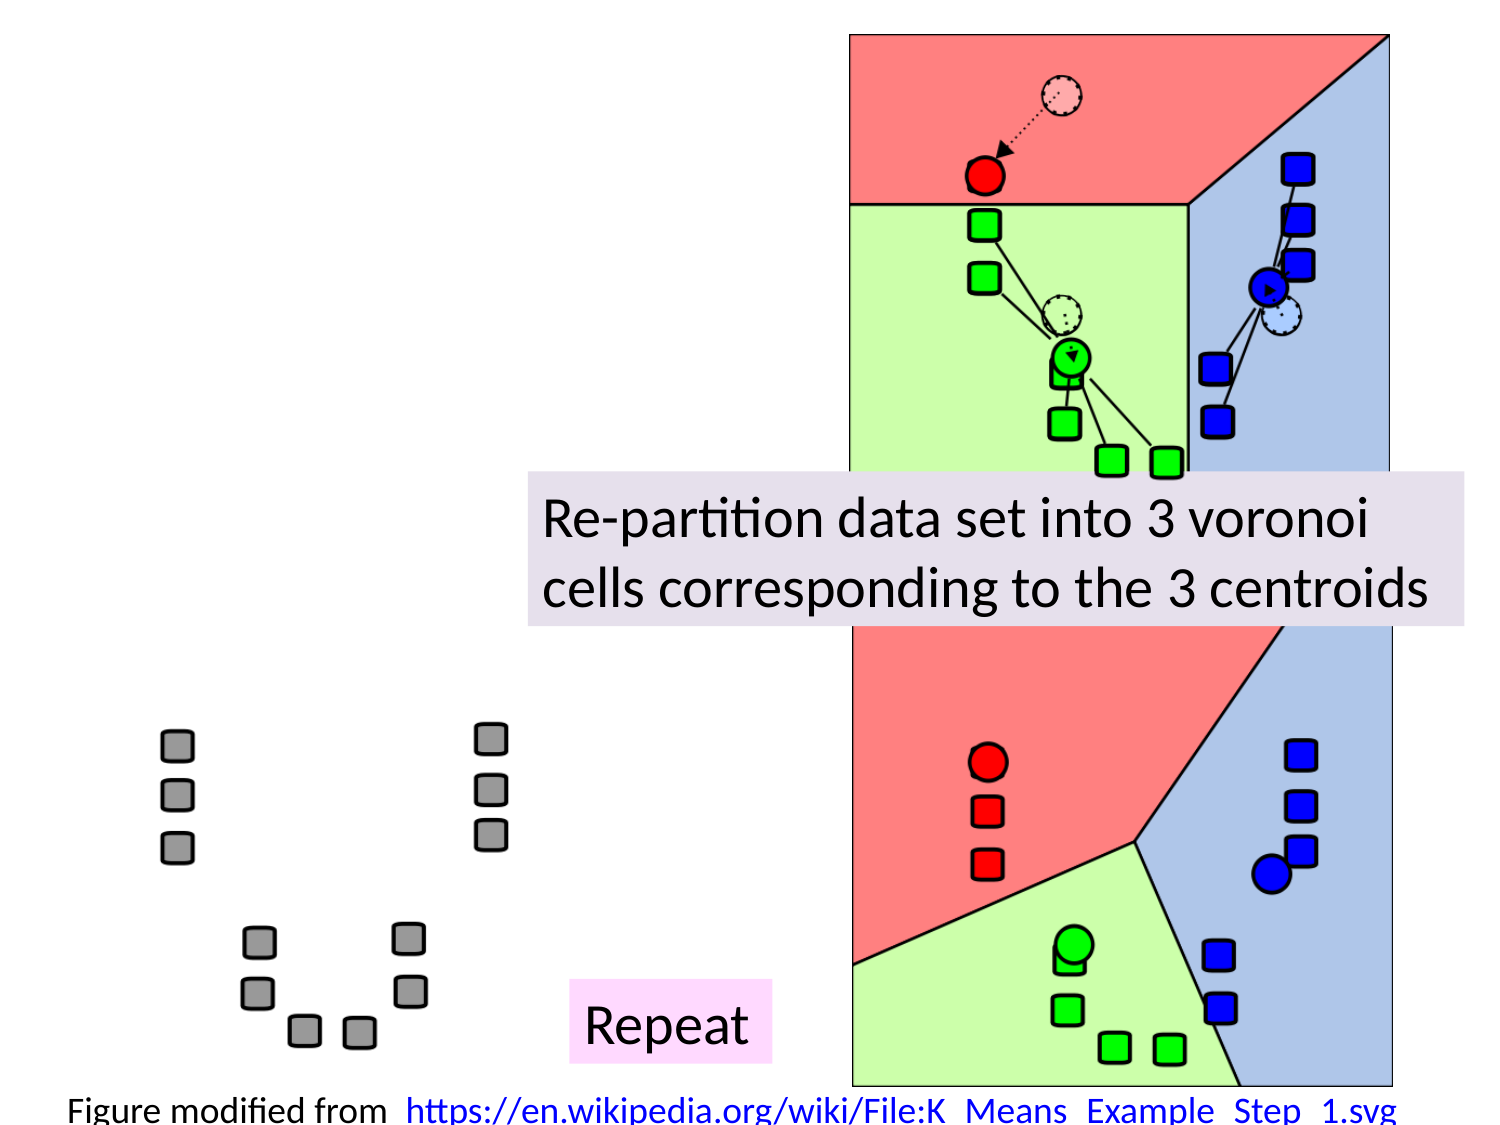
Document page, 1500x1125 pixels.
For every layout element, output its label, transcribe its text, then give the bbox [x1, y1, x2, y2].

text_box Figure modified from https://en.wikipedia.org/wiki/File:K_Means_Example_Step_1.svg [587, 1078, 1448, 1125]
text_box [42, 601, 583, 1125]
text_box Re-partition data set into 3 voronoi cells corresponding to the 3 centroids [527, 471, 1465, 627]
picture [849, 34, 1390, 501]
picture [851, 620, 1393, 1087]
text_box Repeat [587, 978, 773, 1064]
